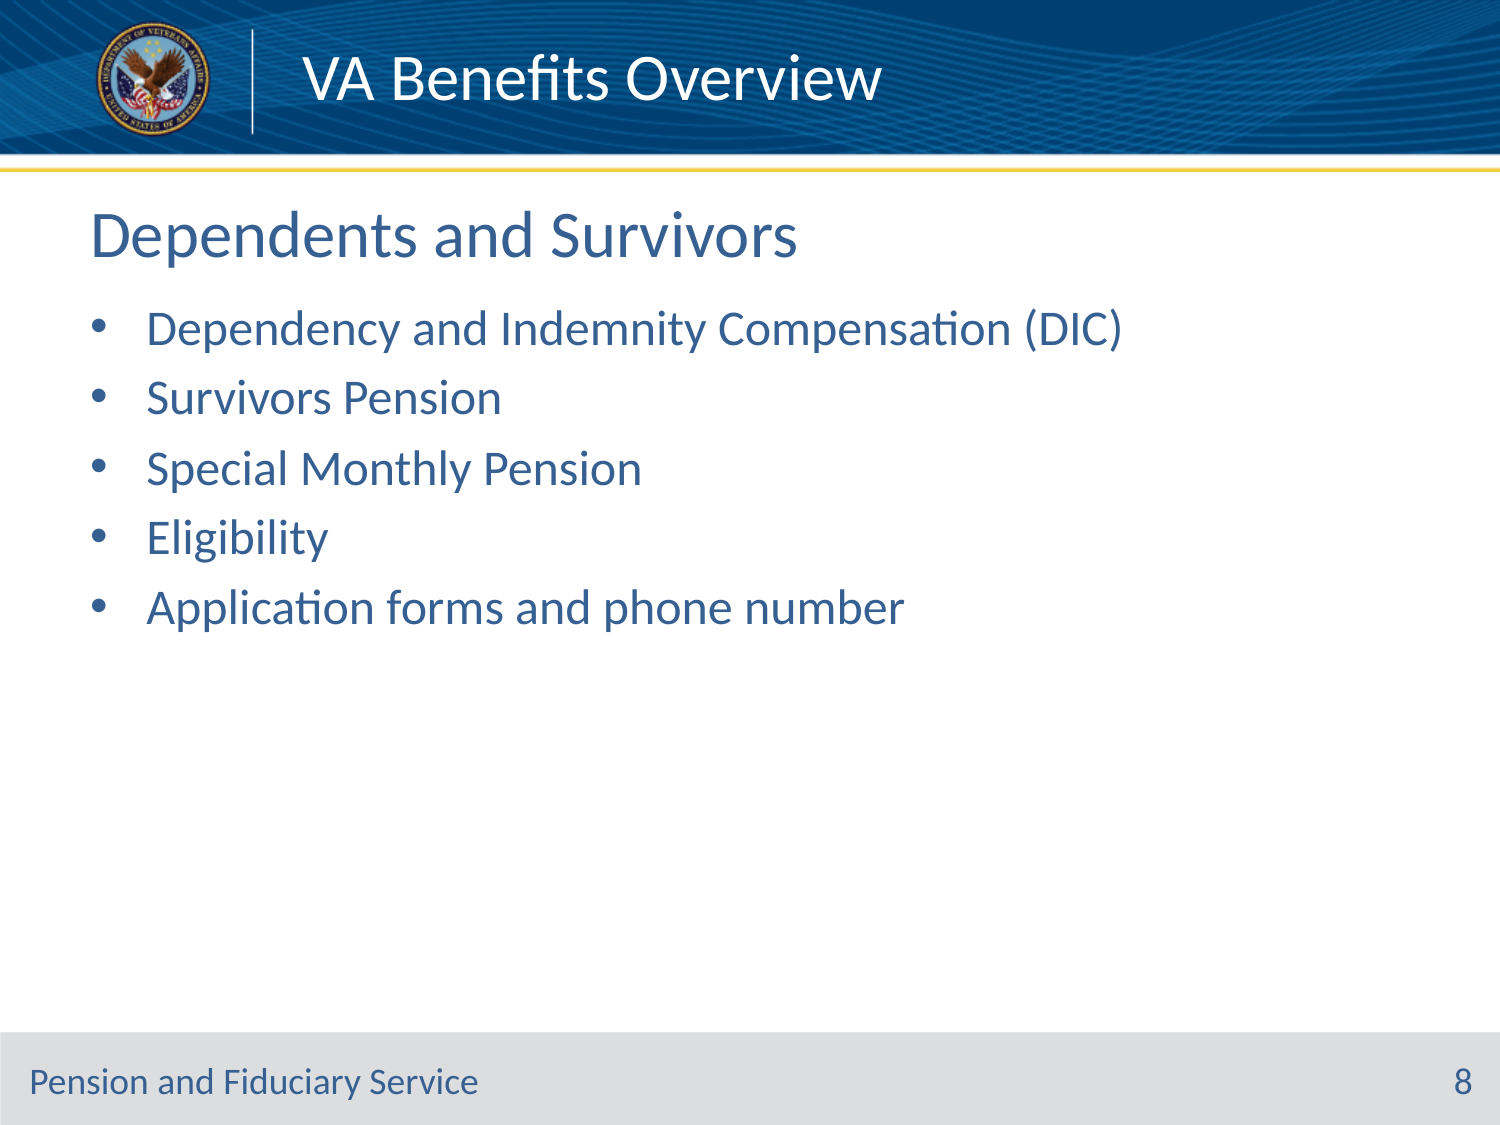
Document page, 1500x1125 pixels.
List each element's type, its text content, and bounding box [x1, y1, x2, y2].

picture [0, 1032, 1500, 1125]
list Dependency and Indemnity Compensation (DIC) Survivors Pension Special Monthly Pension Eligibility Application forms and phone number [75, 287, 1425, 1005]
picture [0, 0, 1500, 172]
title Dependents and Survivors [75, 200, 1250, 263]
slide_number 8 [1137, 1050, 1488, 1110]
